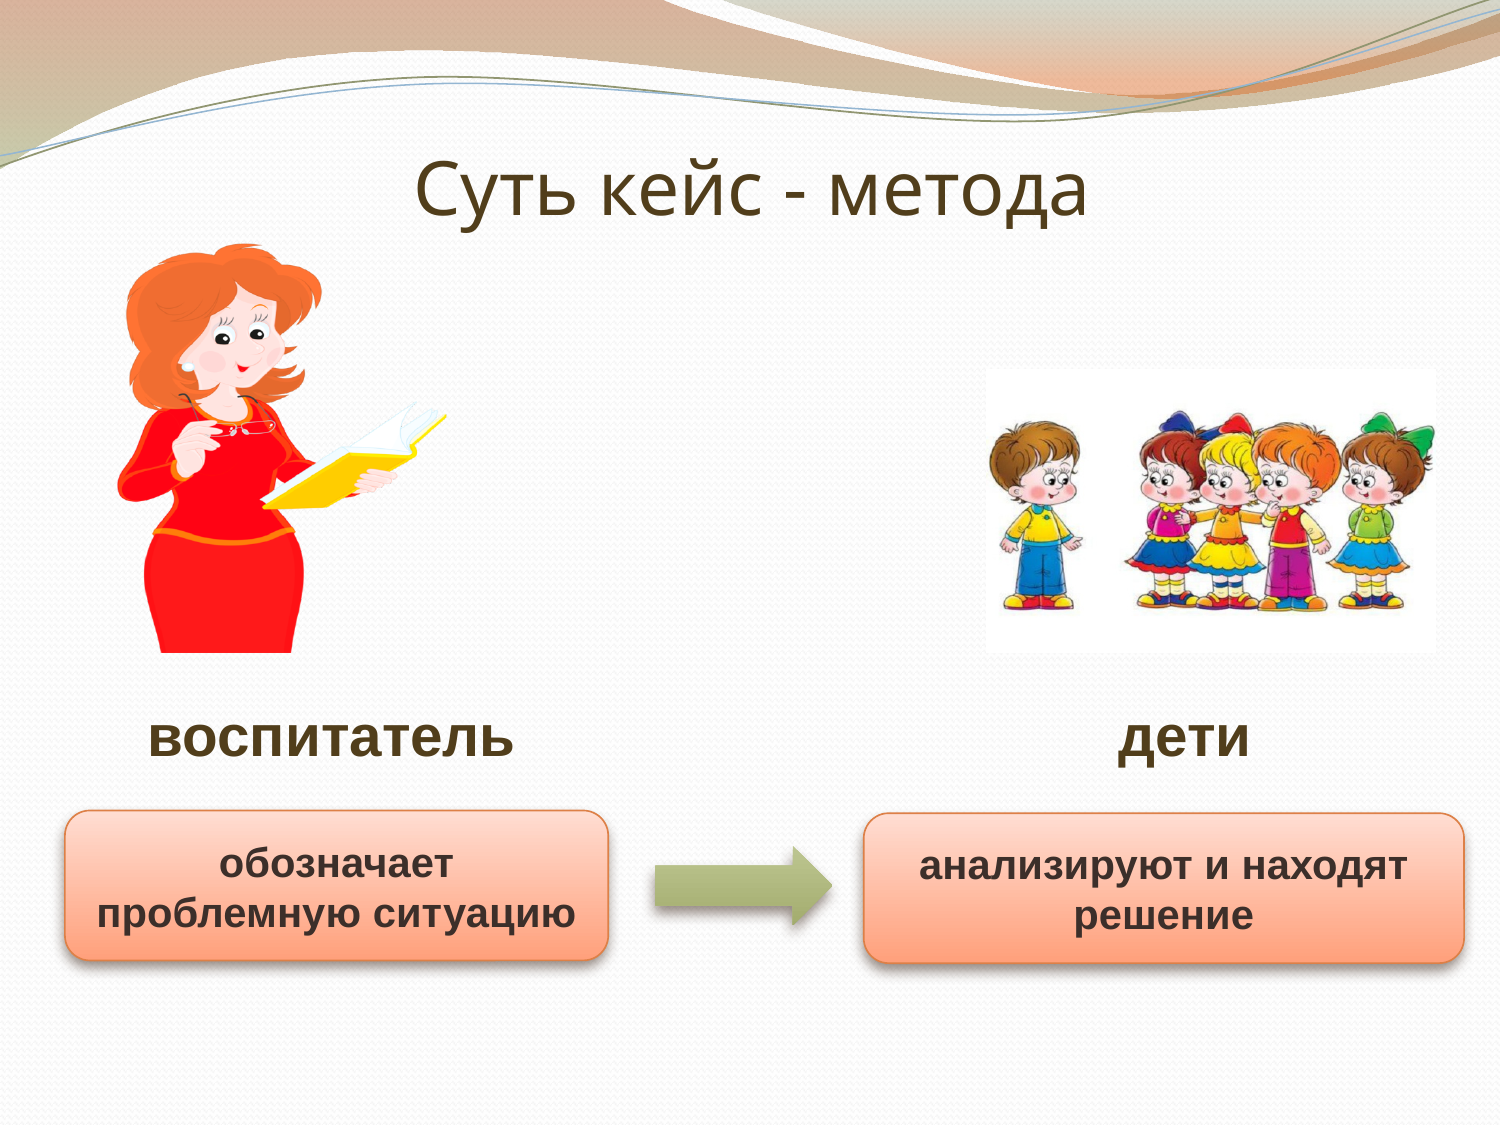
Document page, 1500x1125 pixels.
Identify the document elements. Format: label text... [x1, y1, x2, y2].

picture [99, 238, 465, 653]
text_box дети [1068, 690, 1302, 776]
text_box воспитатель [133, 690, 531, 776]
picture [985, 368, 1436, 653]
text_box [655, 845, 833, 926]
text_box анализируют и находят решение [862, 812, 1465, 965]
text_box Суть кейс - метода [315, 133, 1190, 238]
text_box обозначает проблемную ситуацию [64, 809, 610, 962]
